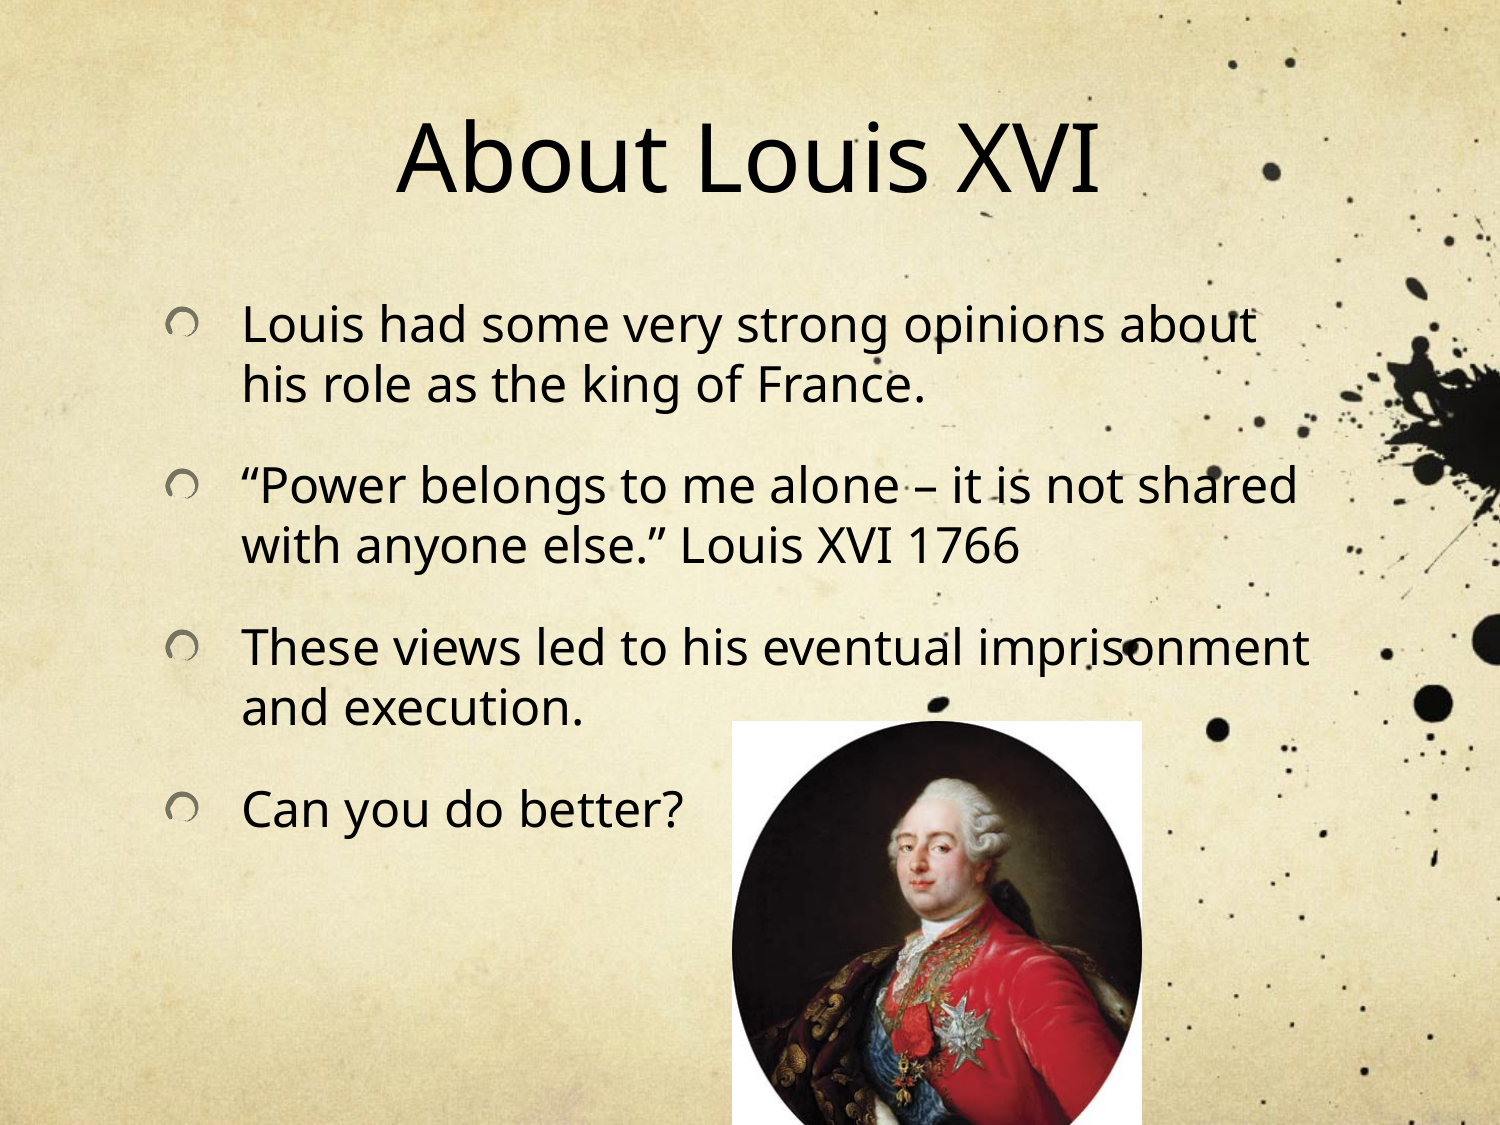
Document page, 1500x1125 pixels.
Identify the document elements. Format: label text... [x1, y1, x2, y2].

list Louis had some very strong opinions about his role as the king of France. “Power belongs to me alone – it is not shared with anyone else.” Louis XVI 1766 These views led to his eventual imprisonment and execution. Can you do better? [149, 284, 1350, 951]
title About Louis XVI [149, 82, 1350, 226]
picture [0, 0, 1500, 1125]
